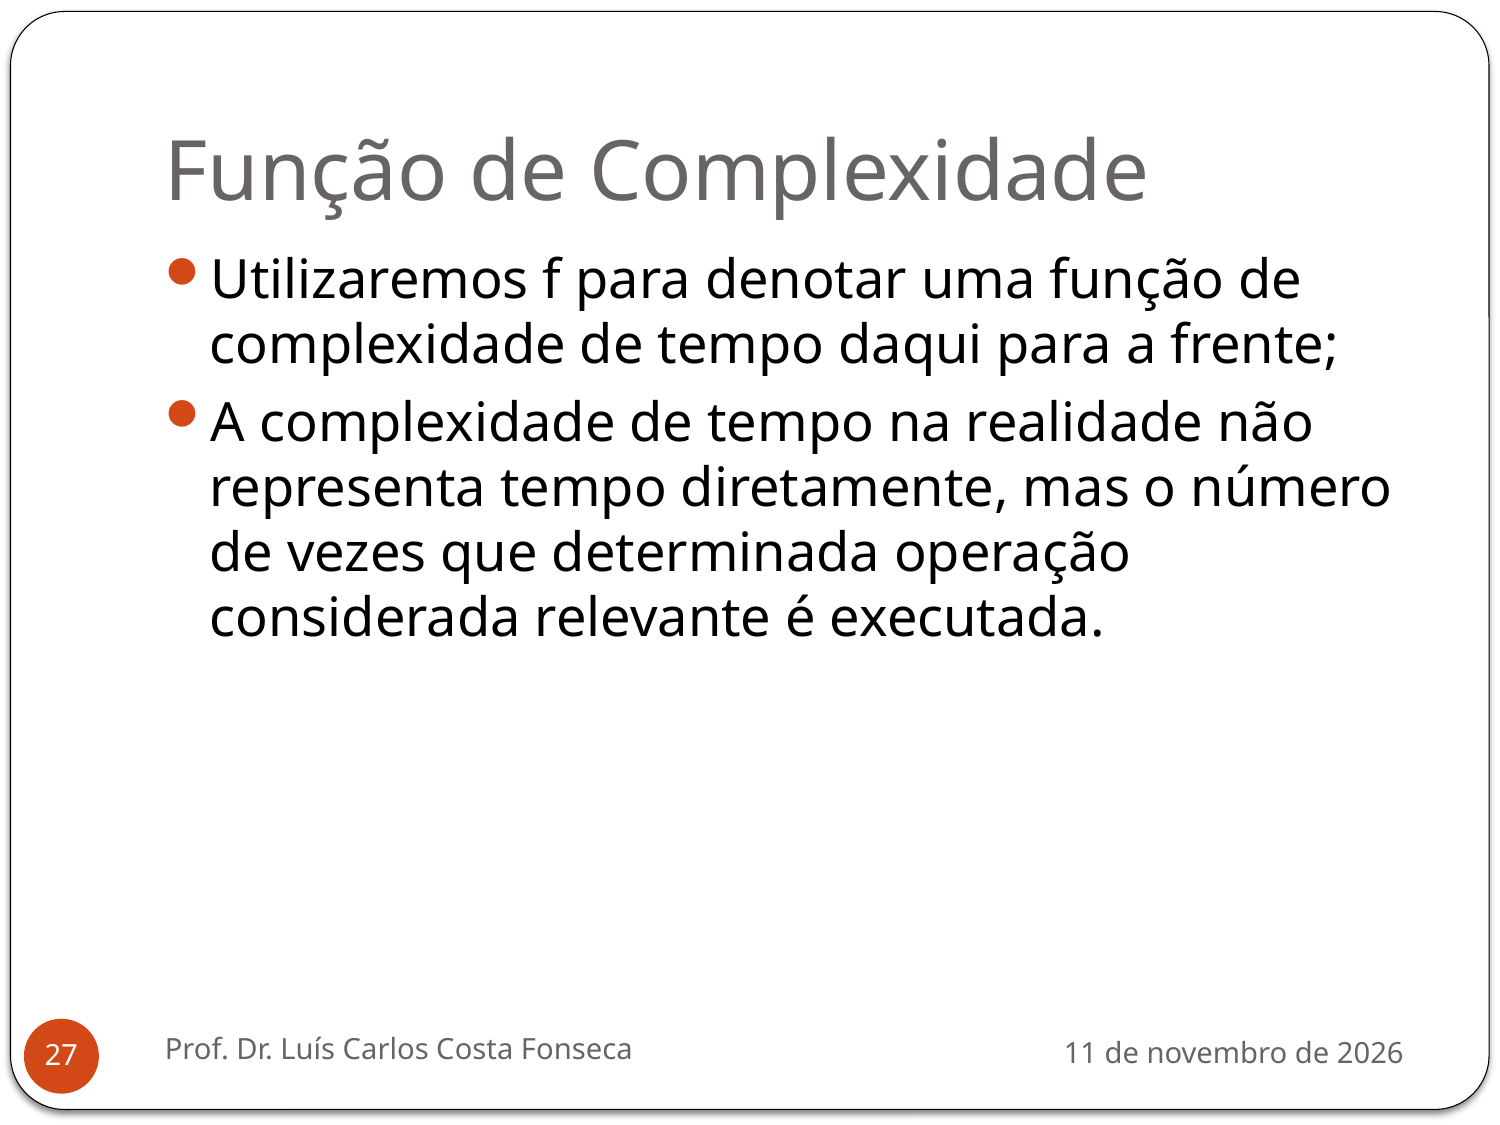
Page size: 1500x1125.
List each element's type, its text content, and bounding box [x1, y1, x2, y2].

footer Prof. Dr. Luís Carlos Costa Fonseca [150, 1012, 800, 1088]
list Utilizaremos f para denotar uma função de complexidade de tempo daqui para a frente; A complexidade de tempo na realidade não representa tempo diretamente, mas o número de vezes que determinada operação considerada relevante é executada. [150, 237, 1425, 988]
title Função de Complexidade [150, 45, 1425, 233]
slide_number 3 de agosto de 2012 [1012, 1015, 1419, 1094]
slide_number 27 [23, 1018, 99, 1094]
